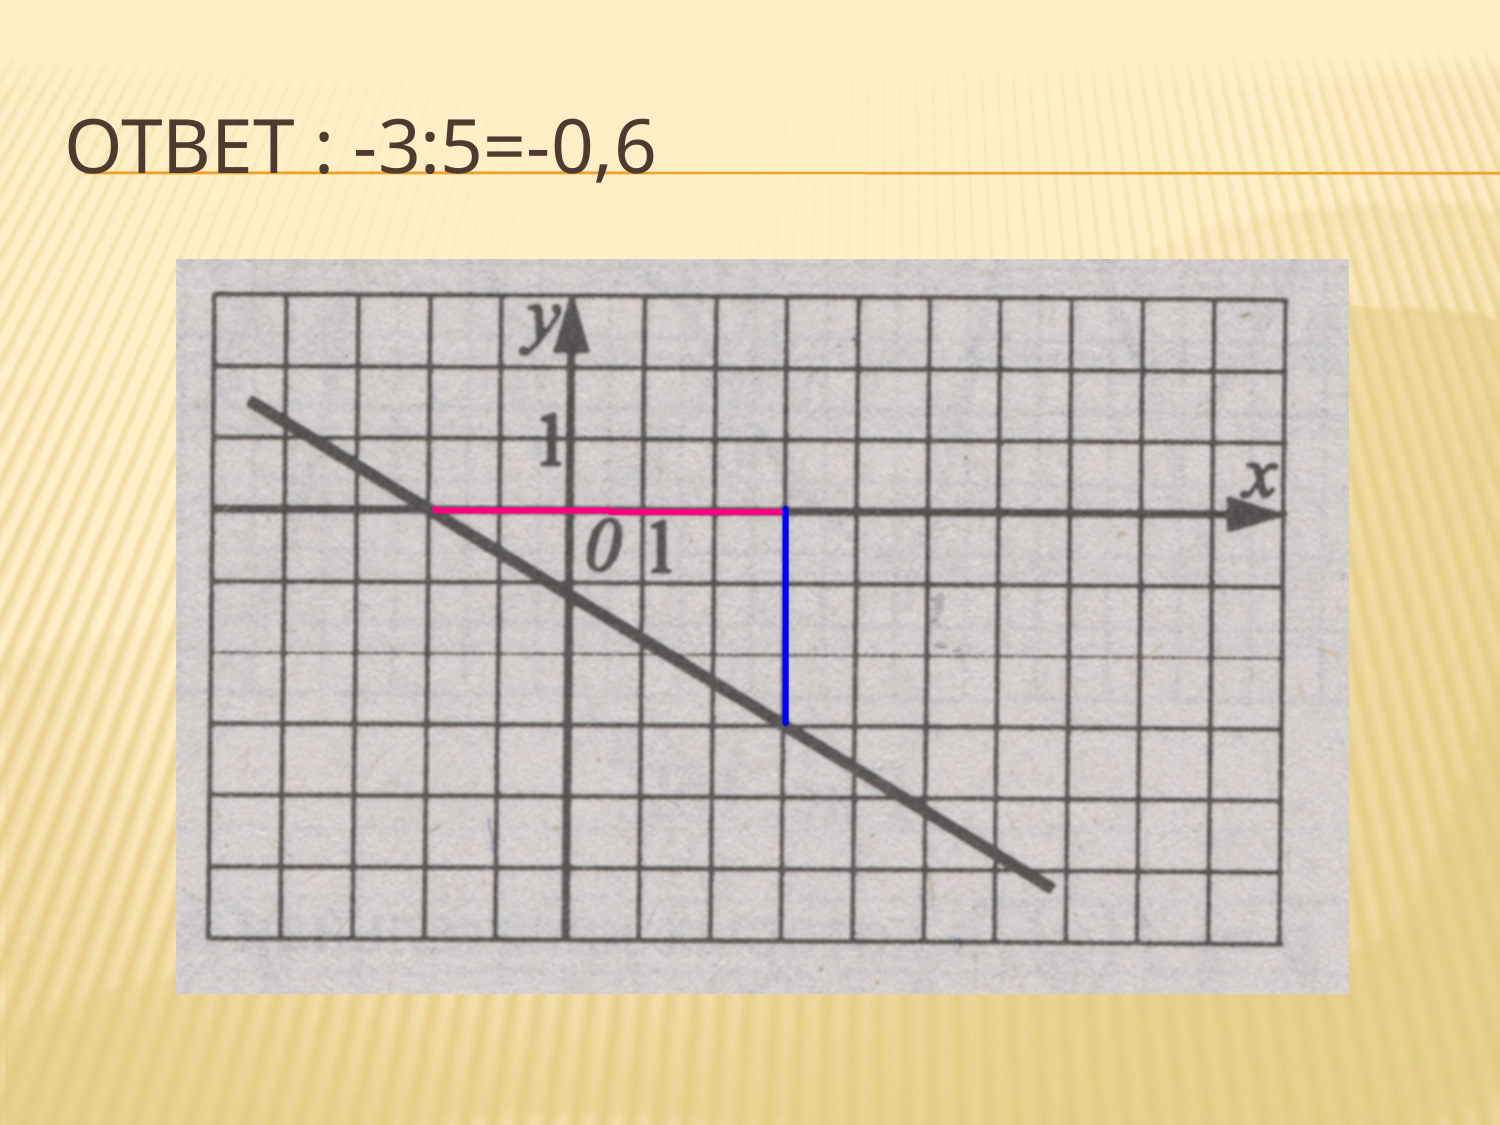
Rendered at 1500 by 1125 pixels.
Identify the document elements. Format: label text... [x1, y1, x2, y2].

title Ответ : -3:5=-0,6 [50, 75, 1475, 213]
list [176, 258, 1349, 994]
